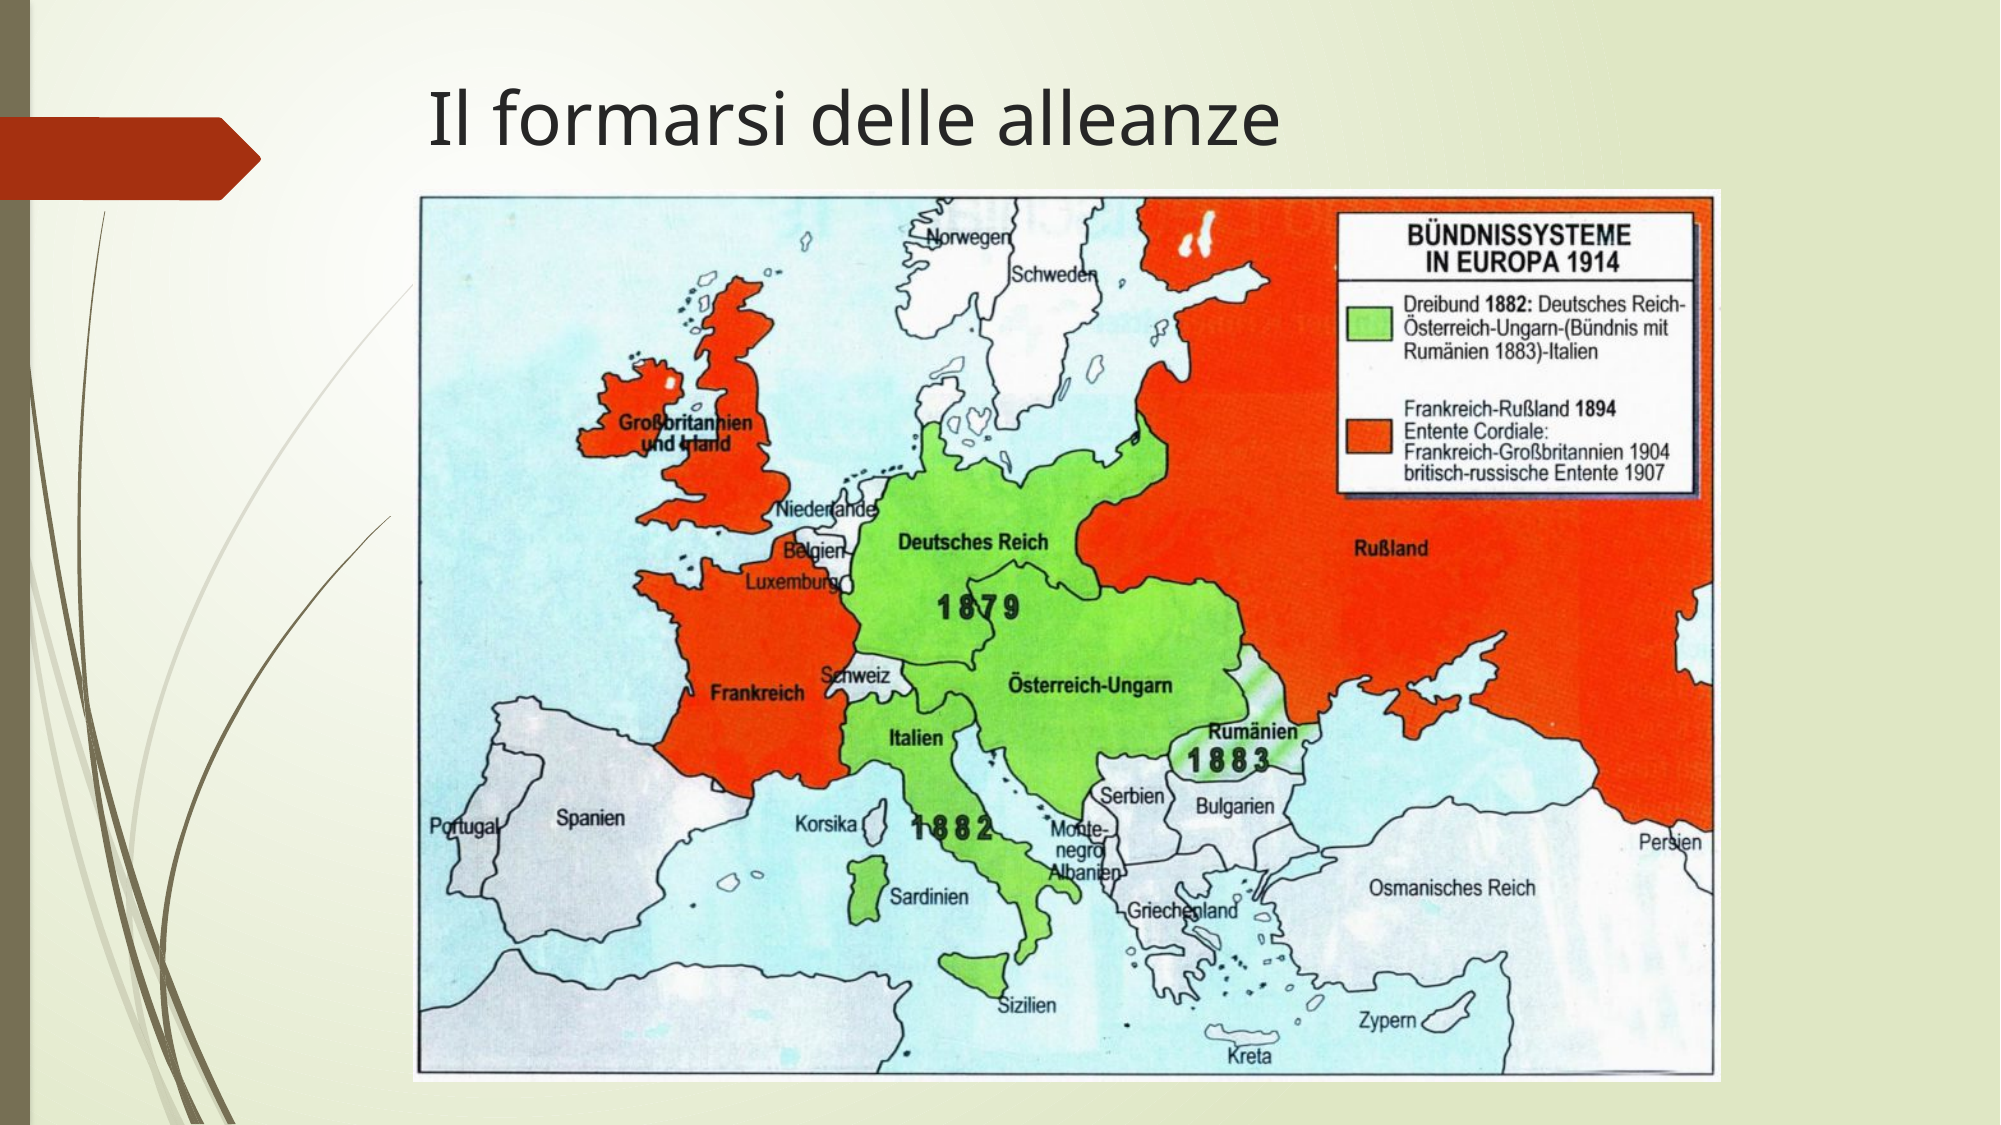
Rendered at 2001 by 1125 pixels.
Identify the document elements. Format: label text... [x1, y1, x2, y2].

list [413, 188, 1722, 1082]
title Il formarsi delle alleanze [413, 64, 1876, 170]
